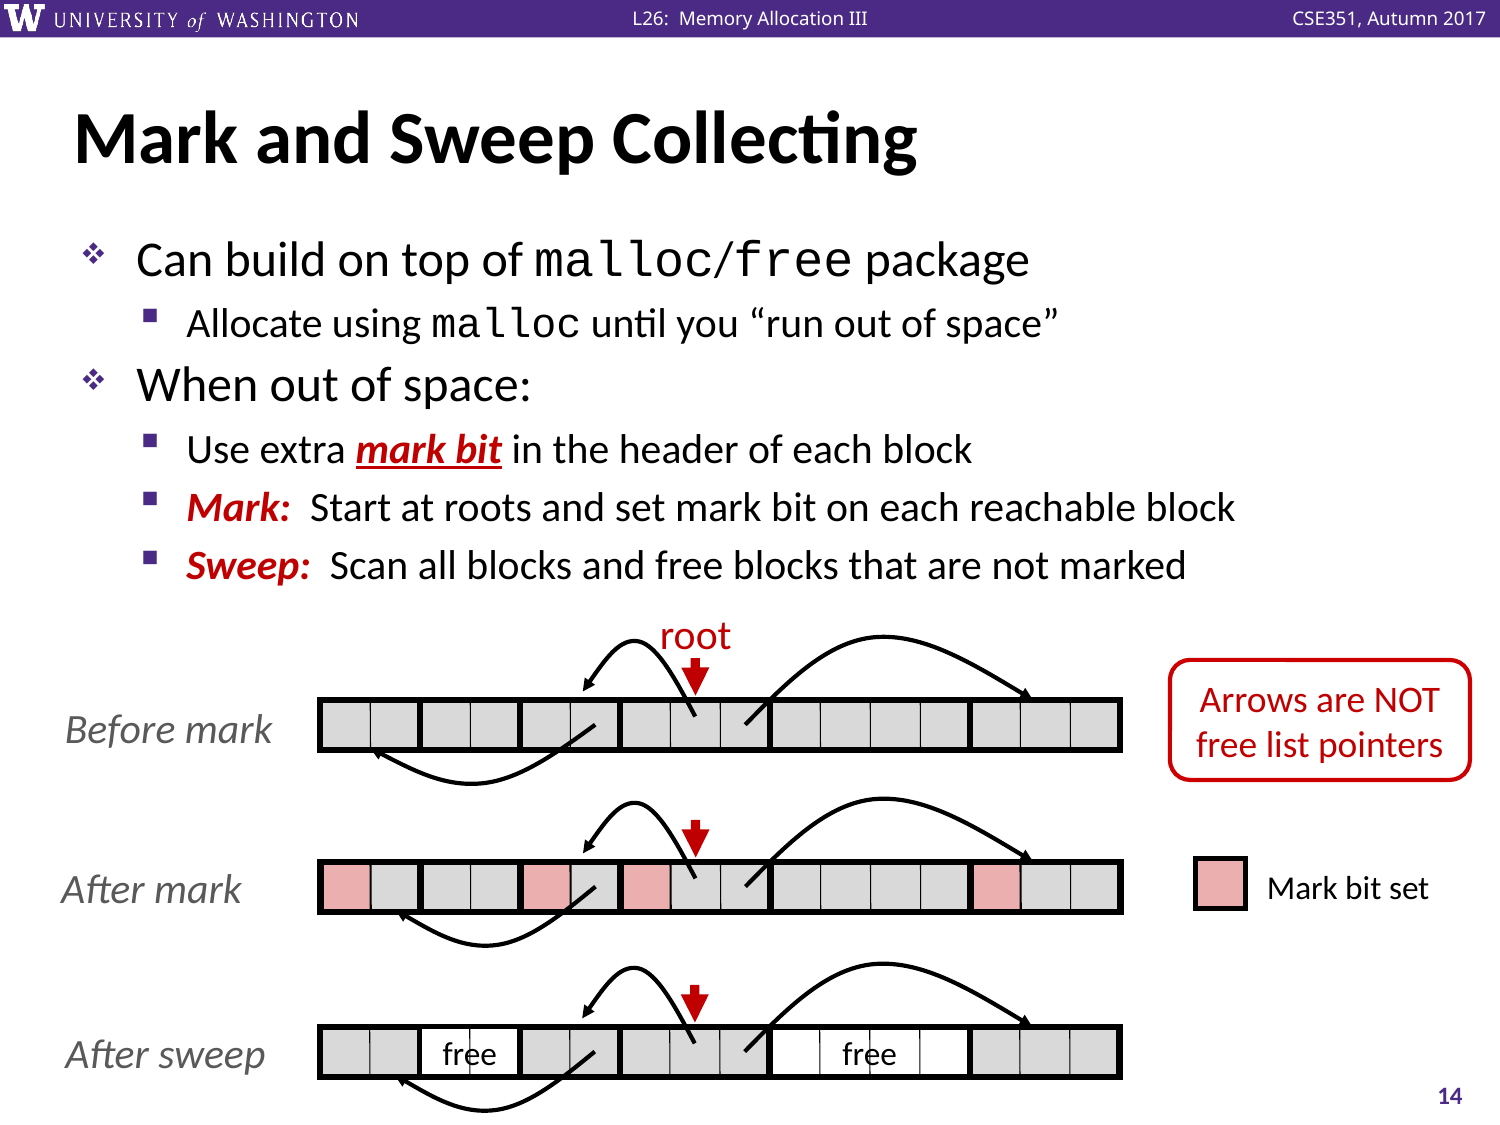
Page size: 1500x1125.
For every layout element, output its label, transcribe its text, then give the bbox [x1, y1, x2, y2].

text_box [44, 959, 1120, 1115]
slide_number 14 [1400, 1065, 1500, 1125]
text_box Arrows are NOT free list pointers [1169, 659, 1470, 780]
list Can build on top of malloc/free package Allocate using malloc until you “run out of space” When out of space: Use extra mark bit in the header of each block Mark: Start at roots and set mark bit on each reachable block Sweep: Scan all blocks and free blocks that are not marked [64, 223, 1438, 674]
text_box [44, 794, 1449, 950]
title Mark and Sweep Collecting [58, 71, 1438, 197]
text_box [44, 599, 1121, 788]
picture [4, 4, 358, 32]
